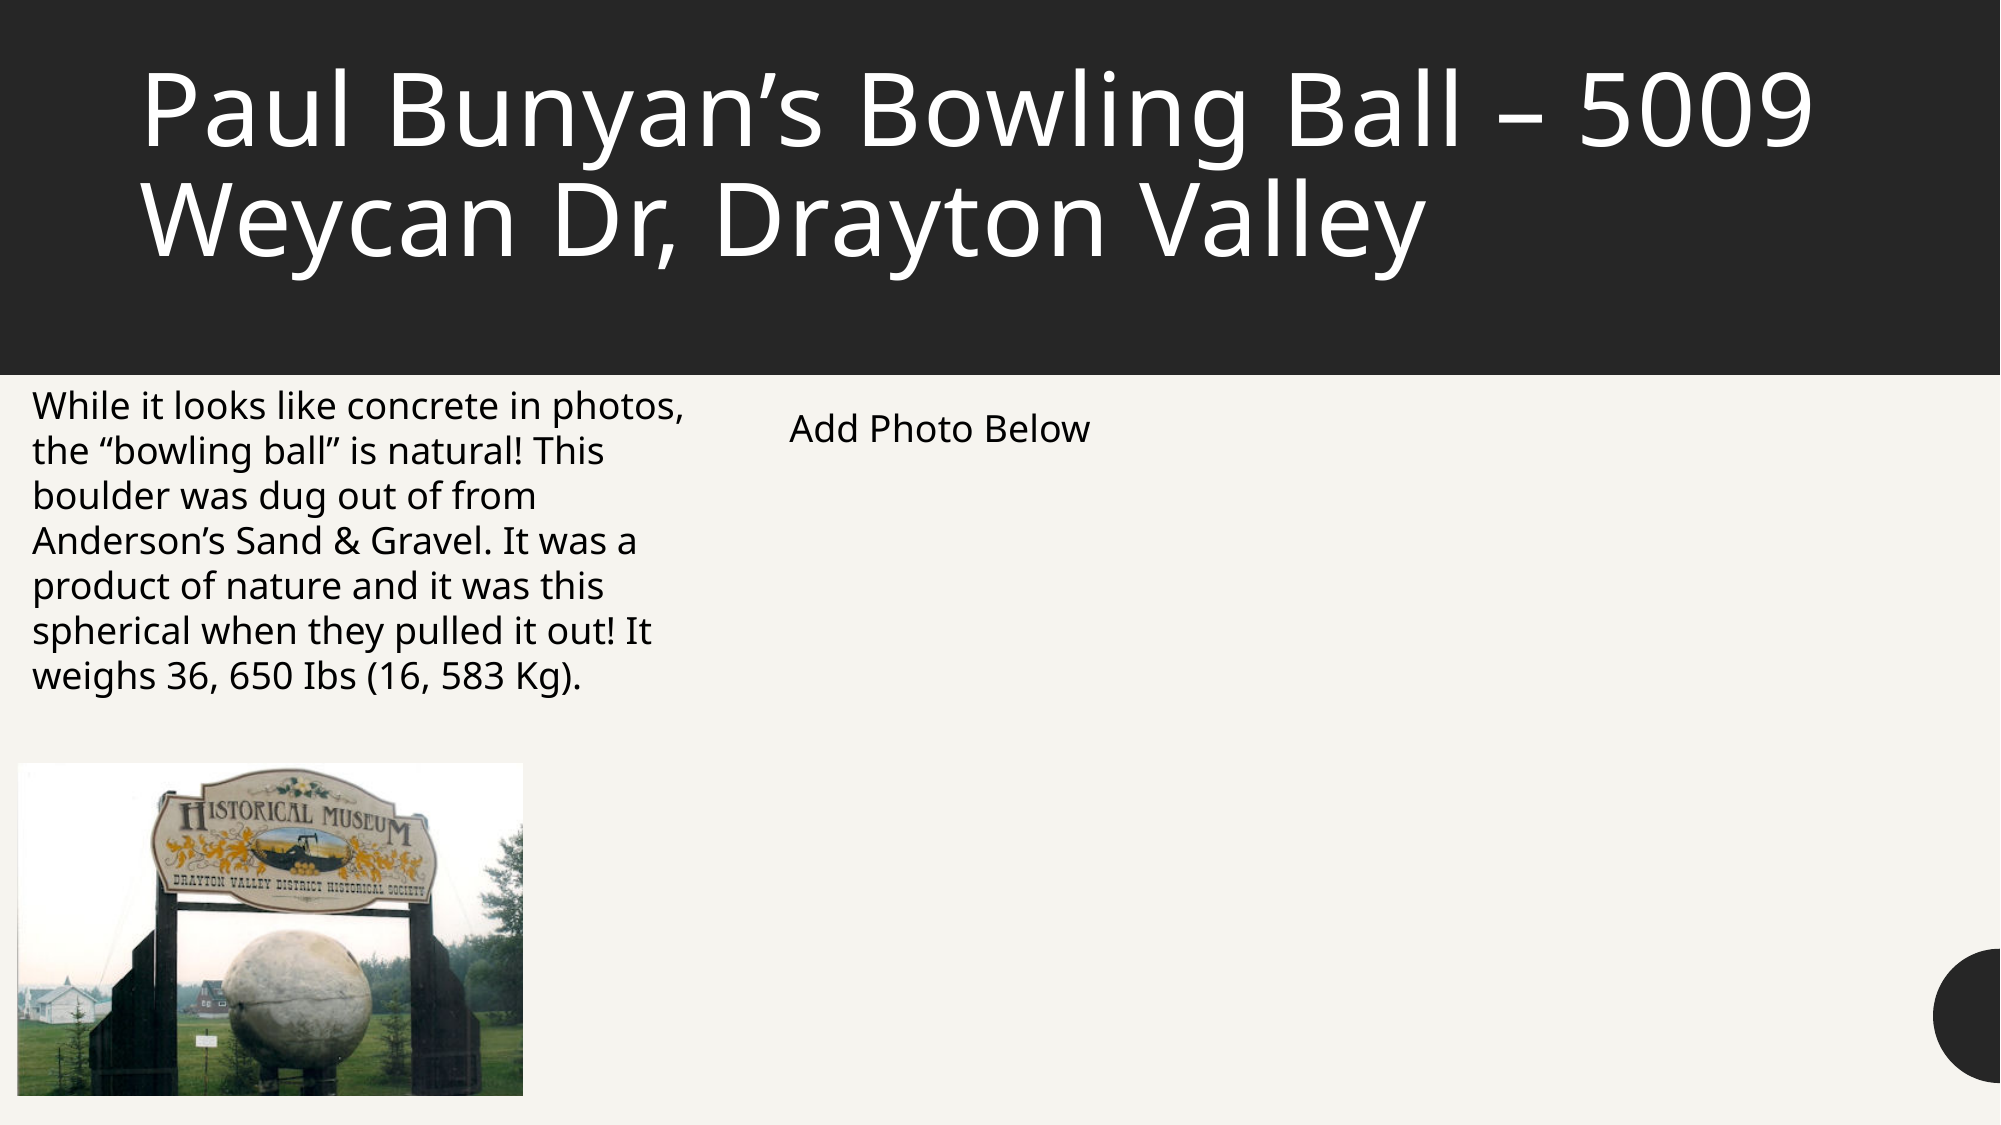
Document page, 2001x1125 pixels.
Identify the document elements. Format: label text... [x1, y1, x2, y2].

text_box [1933, 948, 2000, 1084]
title Paul Bunyan’s Bowling Ball – 5009 Weycan Dr, Drayton Valley [124, 41, 1875, 297]
text_box [0, 376, 2000, 1125]
text_box Add Photo Below [774, 397, 1302, 458]
picture [17, 763, 523, 1096]
text_box [0, 0, 2000, 376]
text_box While it looks like concrete in photos, the “bowling ball” is natural! This boulder was dug out of from Anderson’s Sand & Gravel. It was a product of nature and it was this spherical when they pulled it out! It weighs 36, 650 Ibs (16, 583 Kg). [17, 374, 745, 930]
